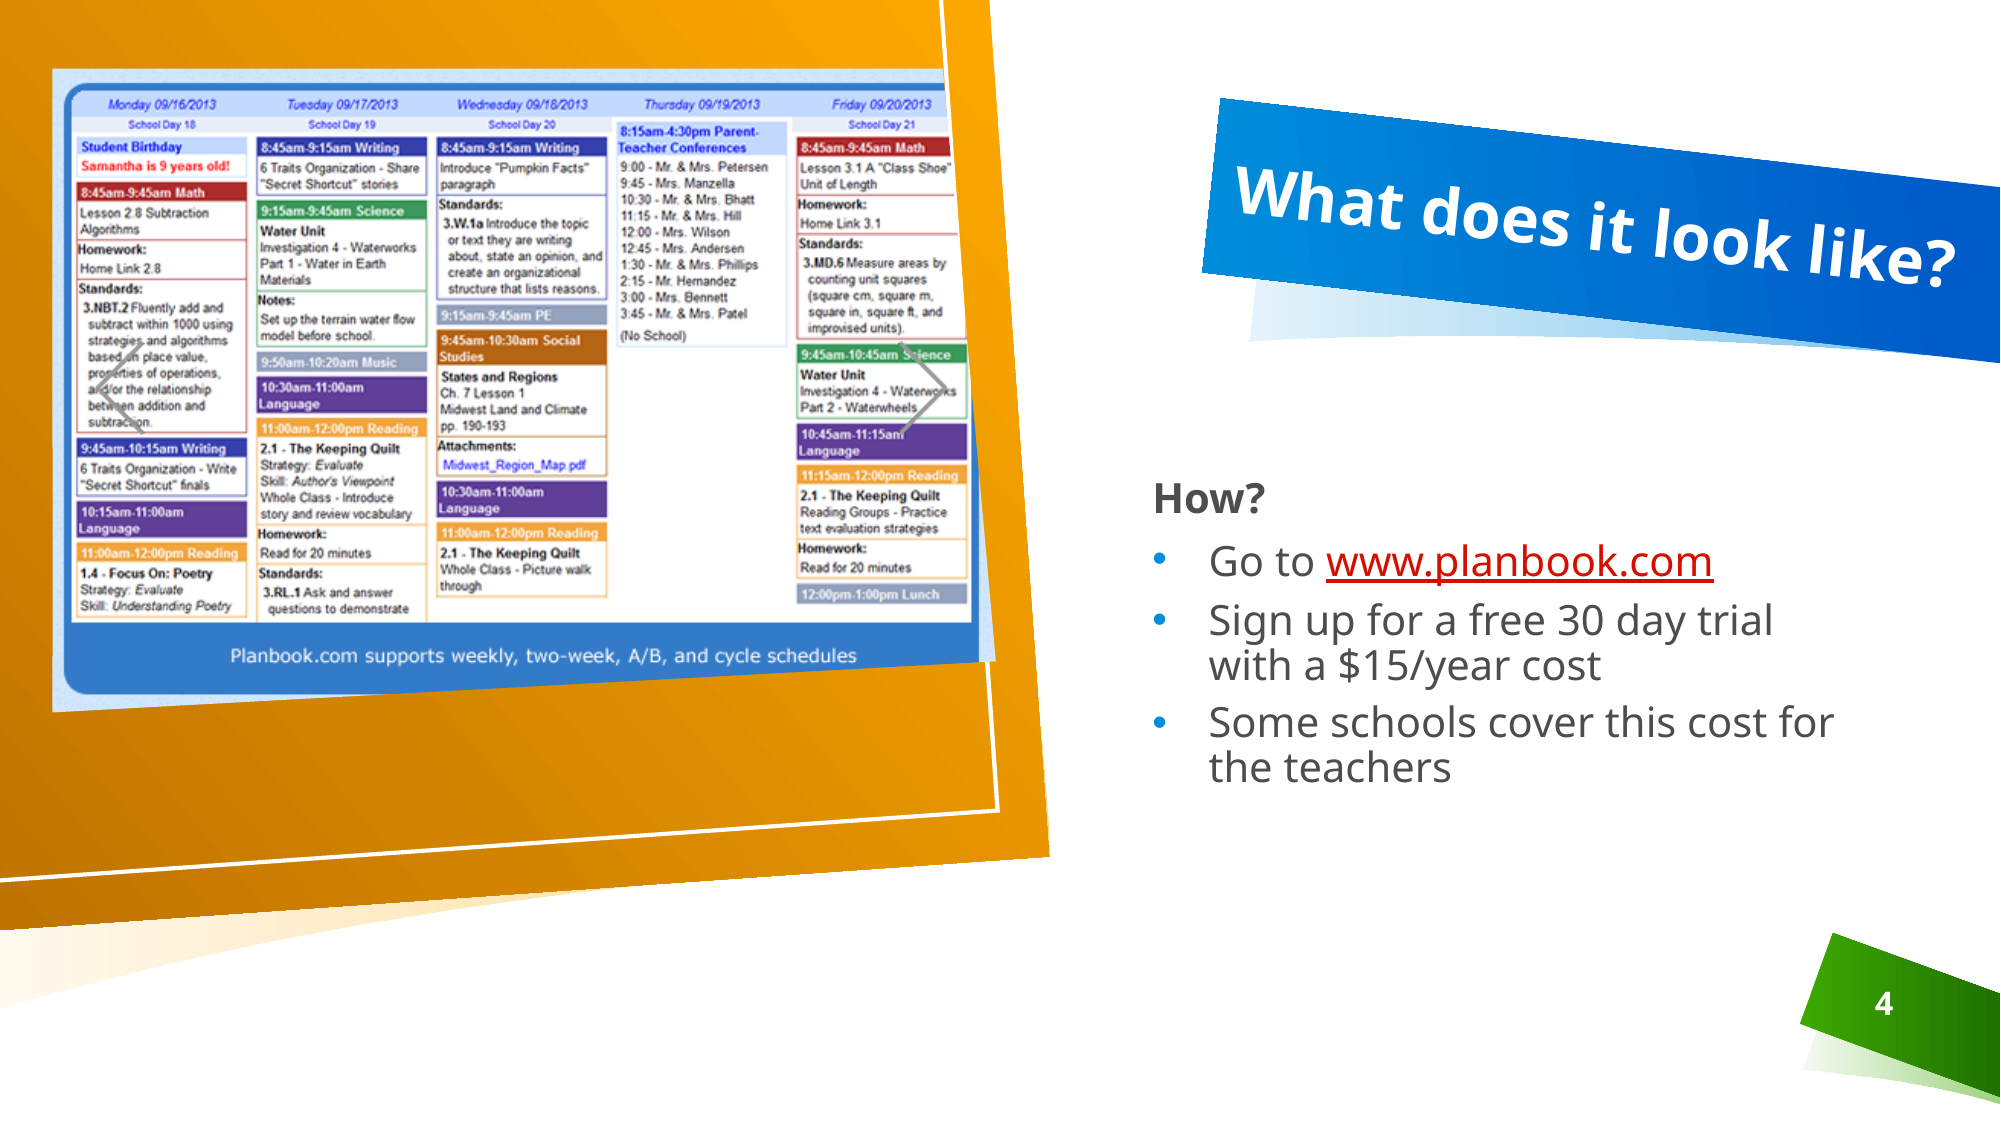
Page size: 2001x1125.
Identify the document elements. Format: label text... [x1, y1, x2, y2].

slide_number 4 [1831, 975, 1937, 1036]
picture [52, 68, 996, 713]
list How? Go to www.planbook.com Sign up for a free 30 day trial with a $15/year cost Some schools cover this cost for the teachers [1137, 448, 1851, 921]
title What does it look like? [1199, 106, 1990, 354]
